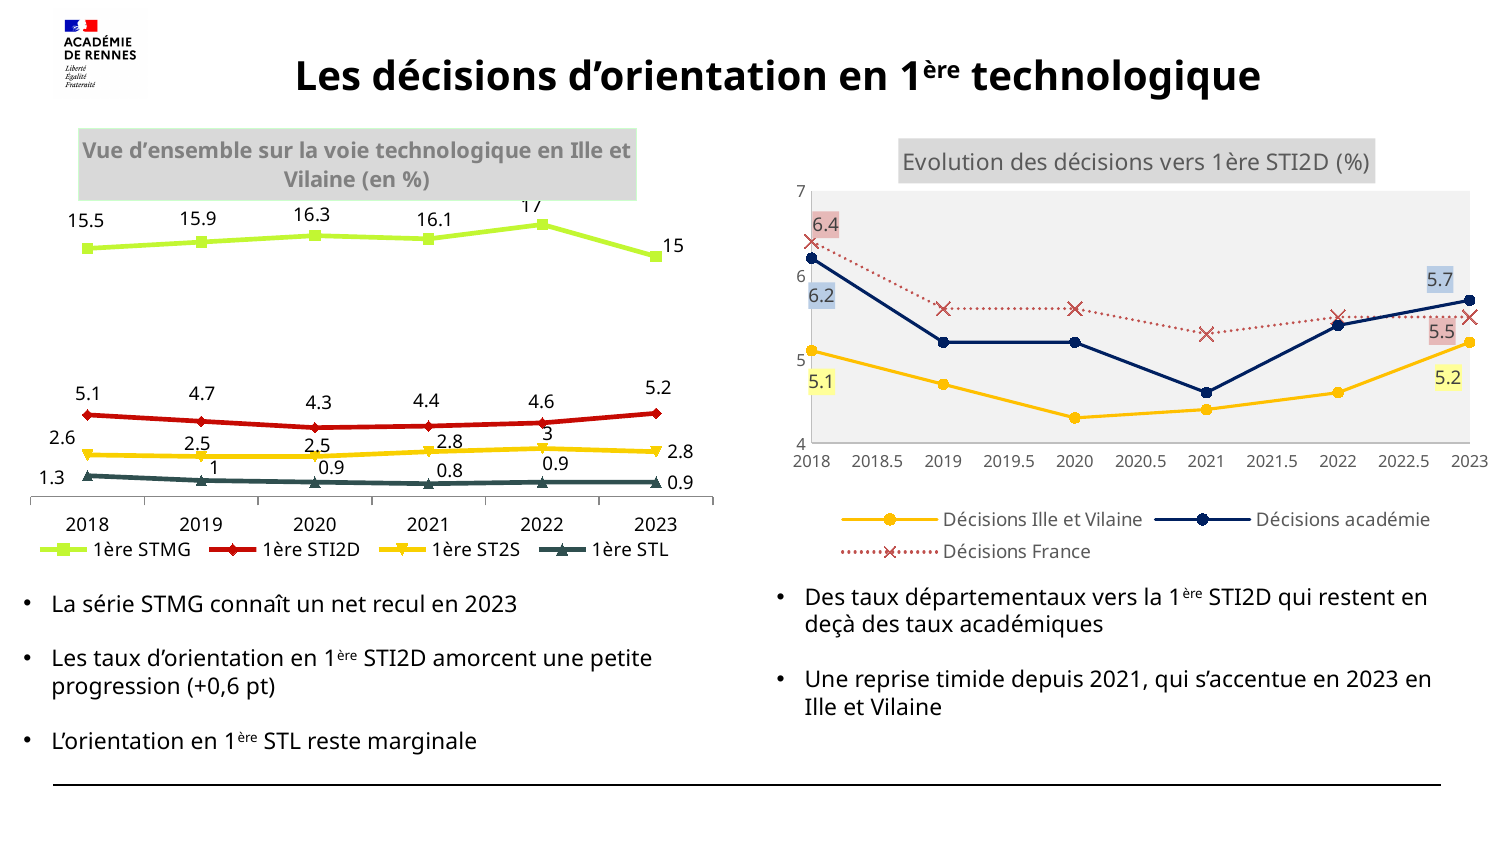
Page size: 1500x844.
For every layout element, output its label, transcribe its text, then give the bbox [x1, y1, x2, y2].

chart [761, 121, 1500, 572]
picture [53, 8, 148, 99]
title Les décisions d’orientation en 1ère technologique [277, 33, 1436, 122]
text_box Des taux départementaux vers la 1ère STI2D qui restent en deçà des taux académiques Une reprise timide depuis 2021, qui s’accentue en 2023 en Ille et Vilaine [761, 578, 1486, 728]
text_box La série STMG connaît un net recul en 2023 Les taux d’orientation en 1ère STI2D amorcent une petite progression (+0,6 pt) L’orientation en 1ère STL reste marginale [8, 581, 753, 762]
chart [17, 125, 742, 582]
